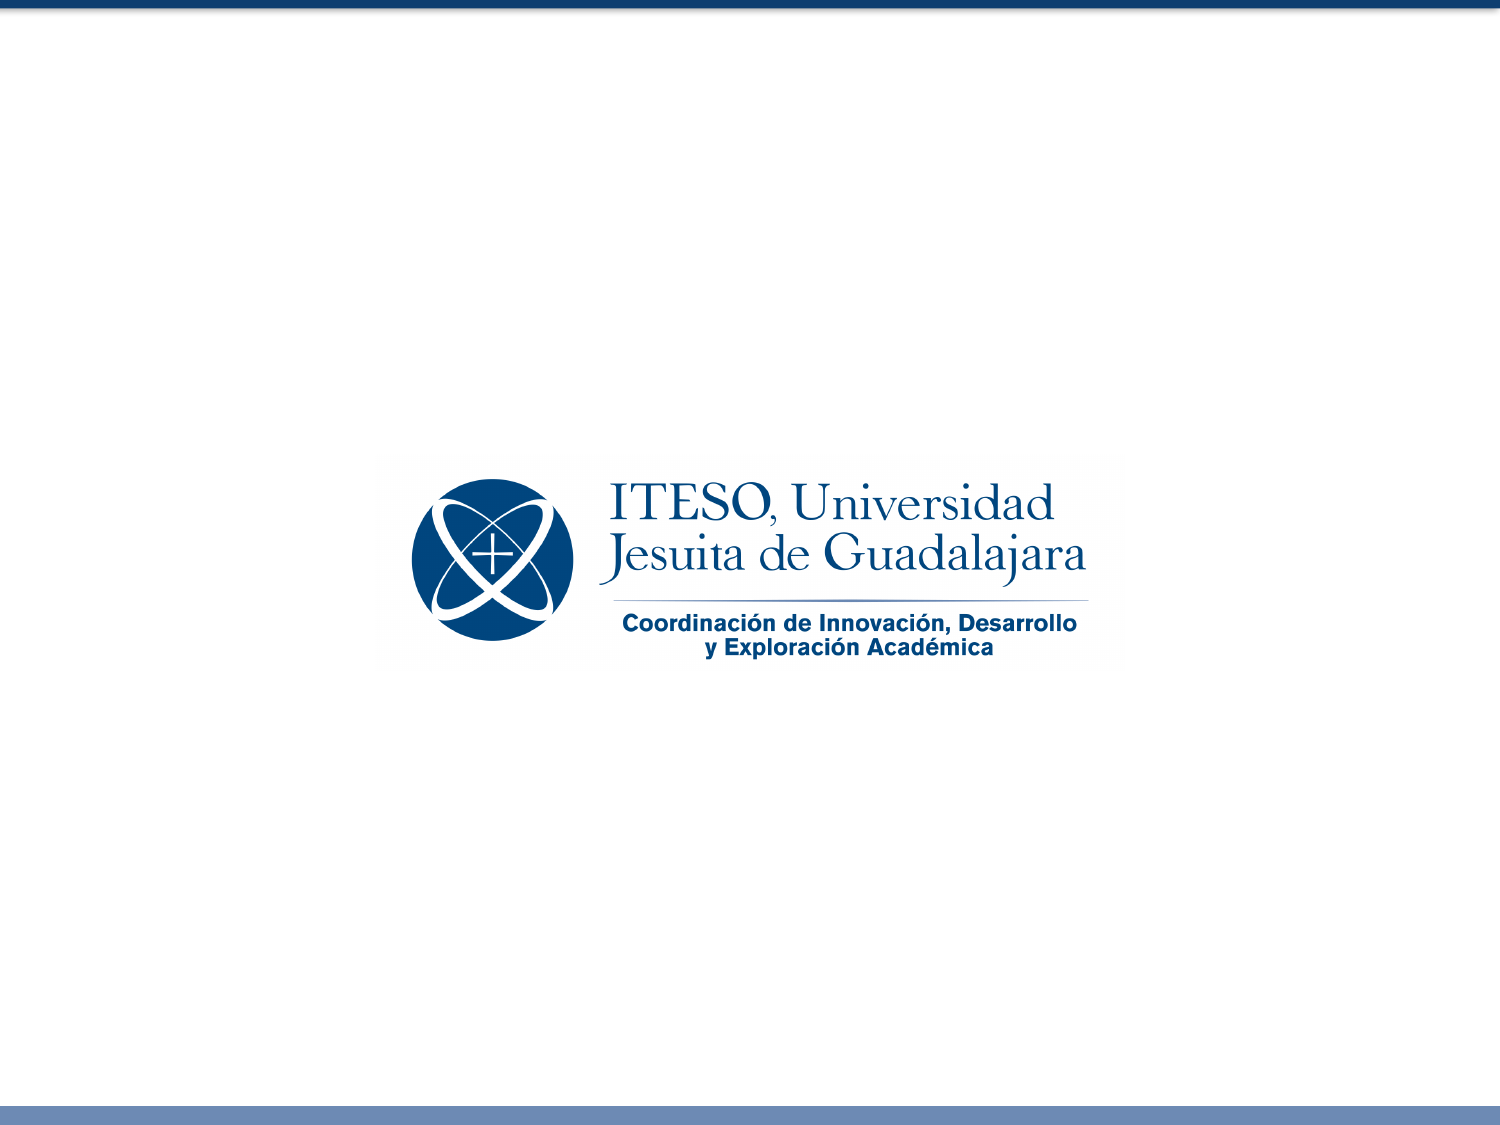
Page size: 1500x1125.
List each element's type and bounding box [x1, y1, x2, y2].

picture [0, 1106, 1500, 1125]
picture [374, 453, 1126, 671]
text_box [0, 0, 1500, 9]
